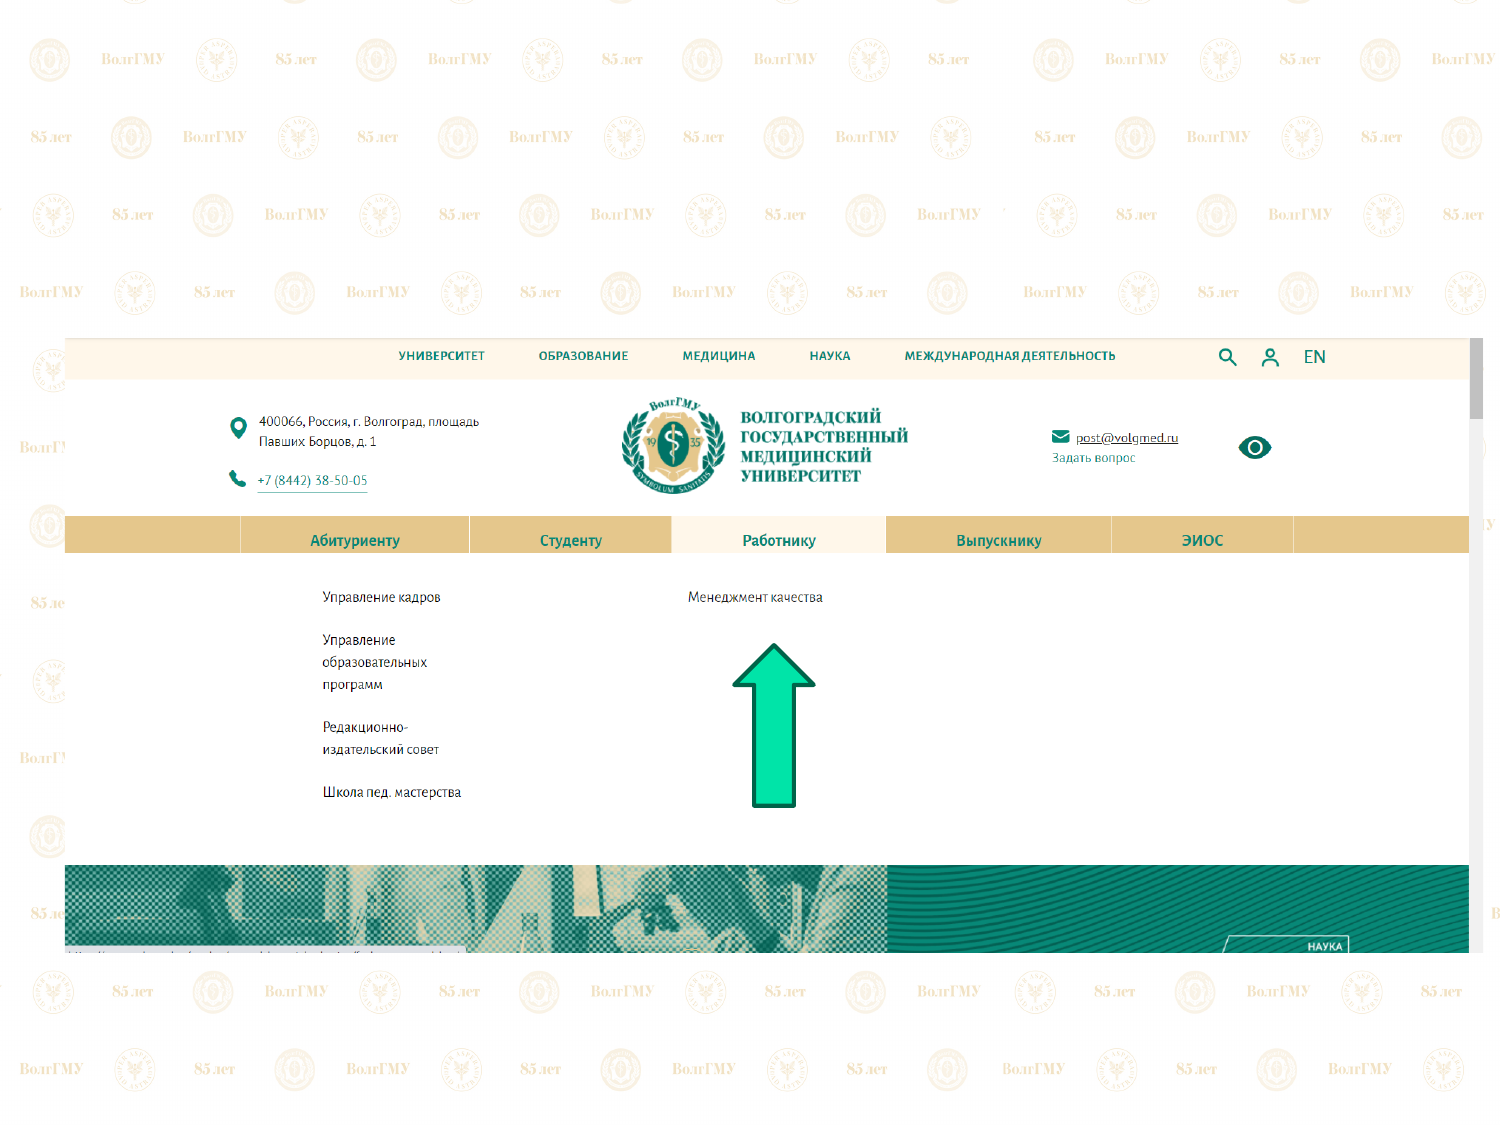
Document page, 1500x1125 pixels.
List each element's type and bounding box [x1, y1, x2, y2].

picture [0, 0, 1500, 1125]
list [64, 337, 1484, 953]
